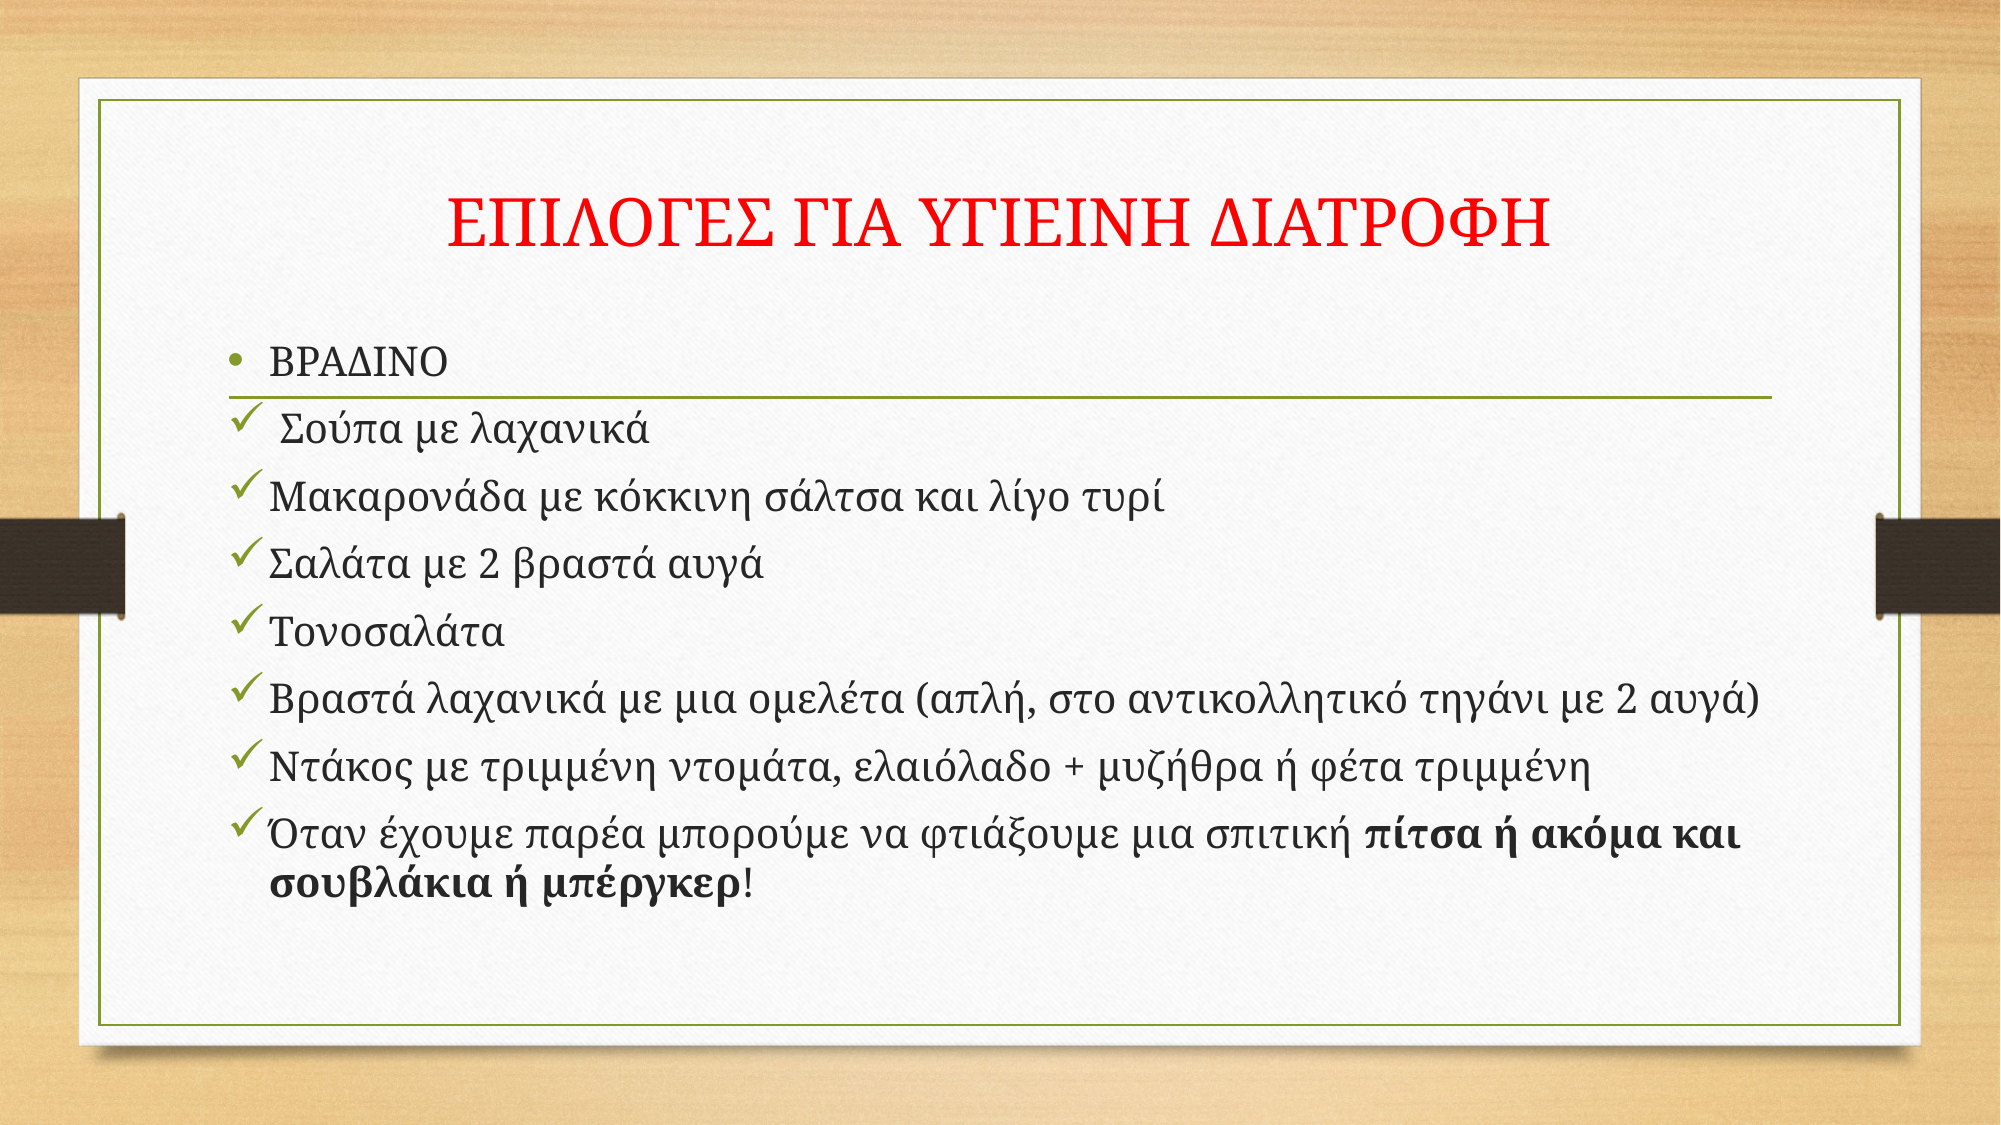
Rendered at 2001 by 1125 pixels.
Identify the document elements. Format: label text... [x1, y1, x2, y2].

title ΕΠΙΛΟΓΕΣ ΓΙΑ ΥΓΙΕΙΝΗ ΔΙΑΤΡΟΦΗ [212, 161, 1788, 280]
picture [0, 0, 2001, 1125]
list ΒΡΑΔΙΝΟ Σούπα με λαχανικά Μακαρονάδα με κόκκινη σάλτσα και λίγο τυρί Σαλάτα με 2 βραστά αυγά Τονοσαλάτα Βραστά λαχανικά με μια ομελέτα (απλή, στο αντικολλητικό τηγάνι με 2 αυγά) Ντάκος με τριμμένη ντομάτα, ελαιόλαδο + μυζήθρα ή φέτα τριμμένη Όταν έχουμε παρέα μπορούμε να φτιάξουμε μια σπιτική πίτσα ή ακόμα και σουβλάκια ή μπέργκερ! [212, 327, 1788, 964]
